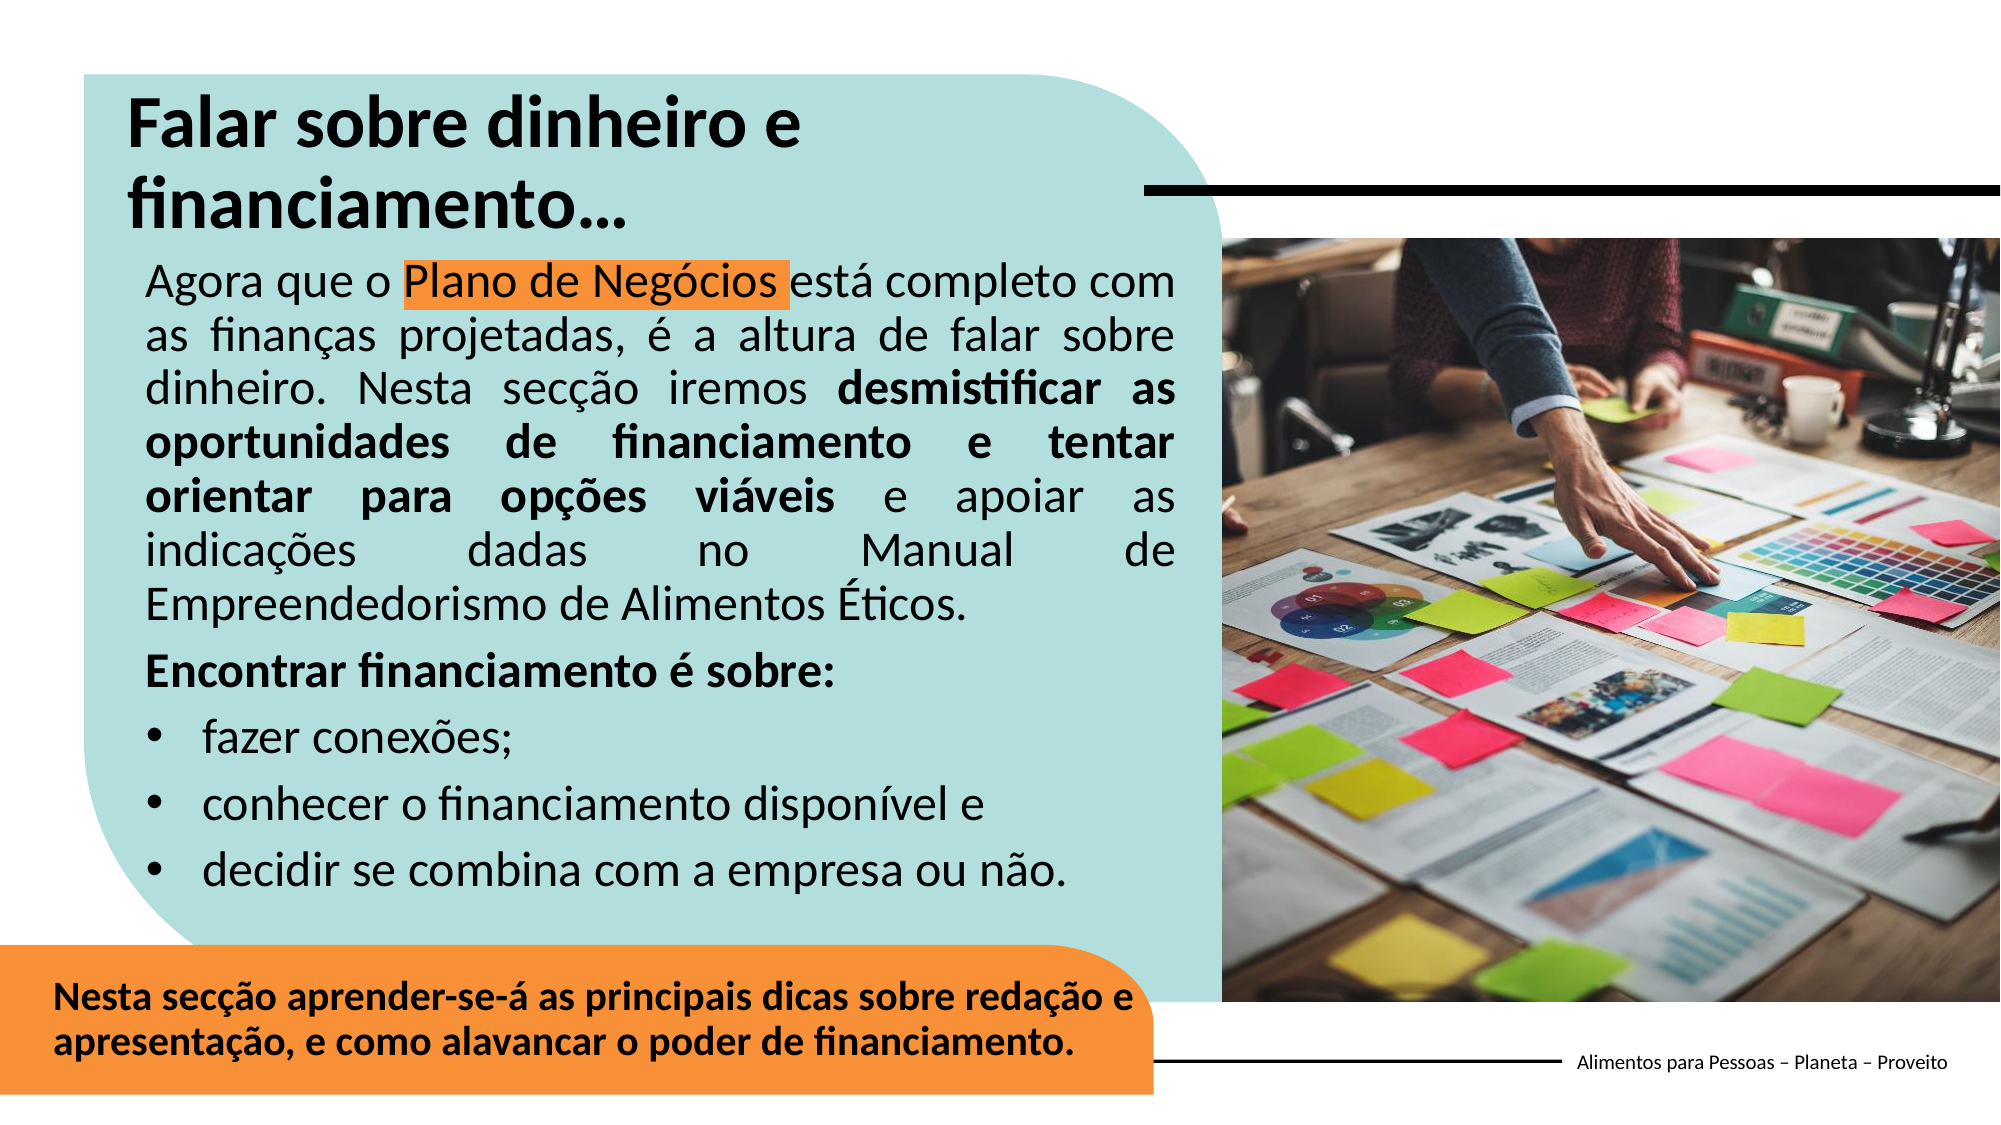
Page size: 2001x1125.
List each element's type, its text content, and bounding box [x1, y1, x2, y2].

list Falar sobre dinheiro e financiamento… [112, 75, 1247, 239]
list Agora que o Plano de Negócios está completo com as finanças projetadas, é a altura de falar sobre dinheiro. Nesta secção iremos desmistificar as oportunidades de financiamento e tentar orientar para opções viáveis e apoiar as indicações dadas no Manual de Empreendedorismo de Alimentos Éticos. Encontrar financiamento é sobre: fazer conexões; conhecer o financiamento disponível e decidir se combina com a empresa ou não. [131, 246, 1192, 950]
picture [1222, 238, 2000, 1003]
text_box Nesta secção aprender-se-á as principais dicas sobre redação e apresentação, e como alavancar o poder de financiamento. [0, 944, 1154, 1095]
